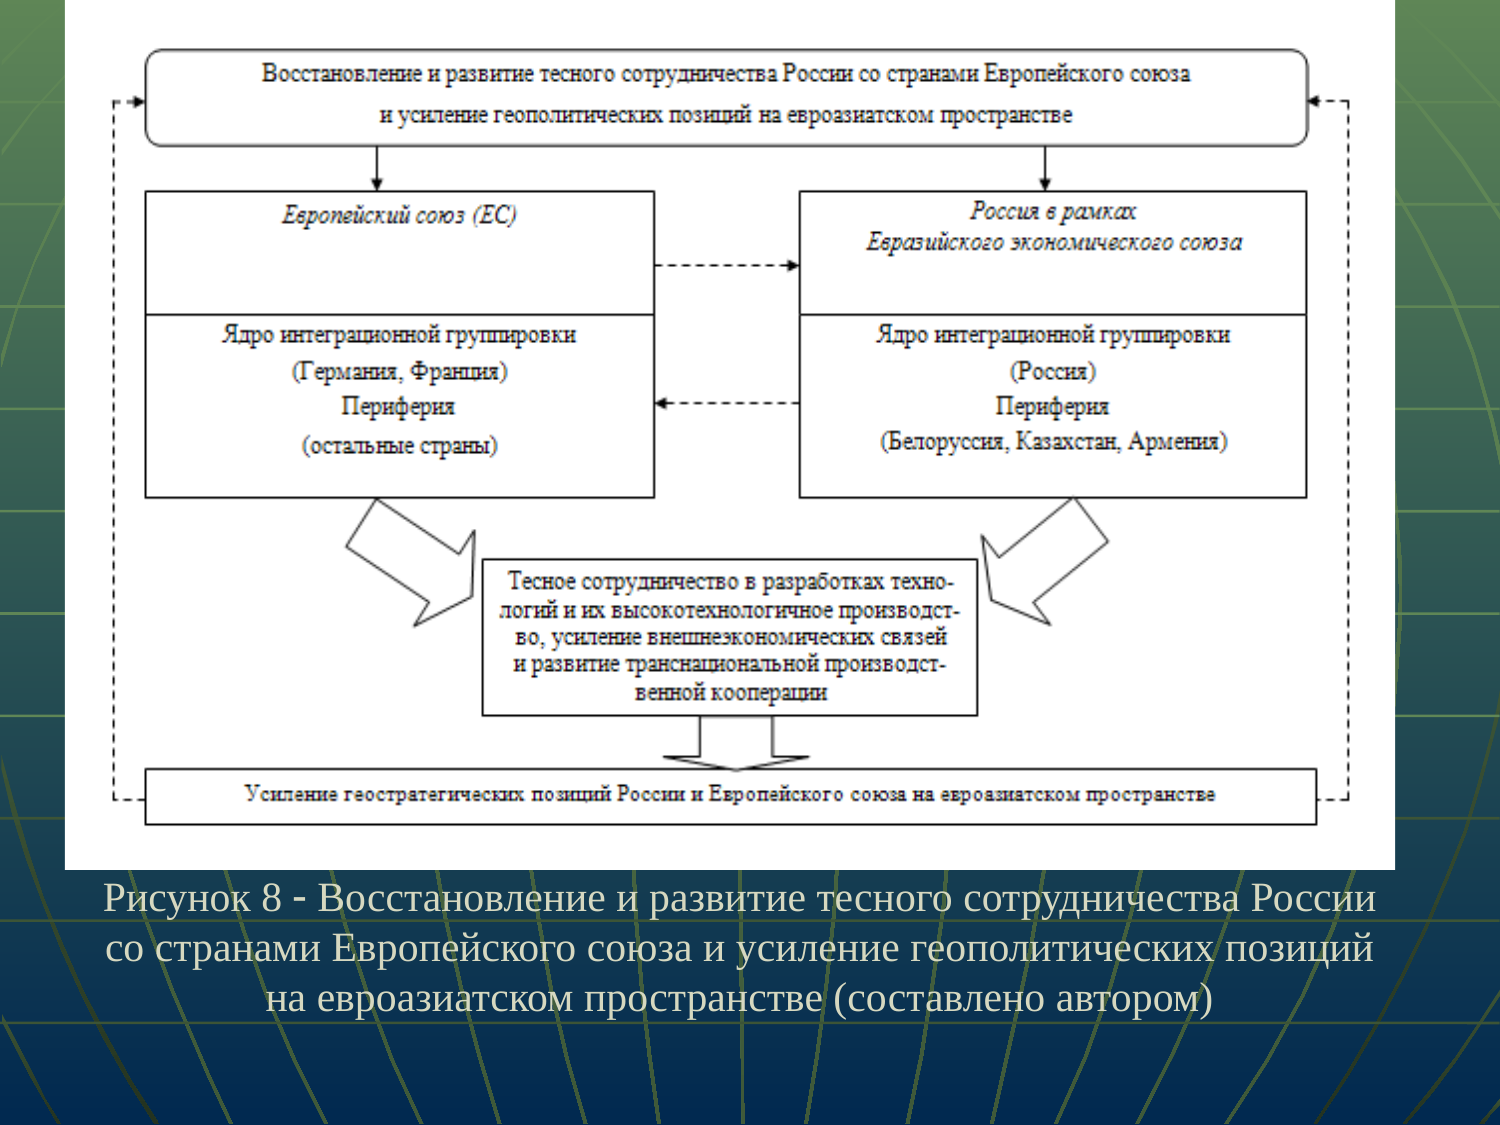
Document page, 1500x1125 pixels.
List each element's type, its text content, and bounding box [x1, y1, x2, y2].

title Рисунок 8  Восстановление и развитие тесного сотрудничества России со странами Европейского союза и усиление геополитических позиций на евроазиатском пространстве (составлено автором) [64, 881, 1416, 1069]
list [64, 0, 1396, 870]
